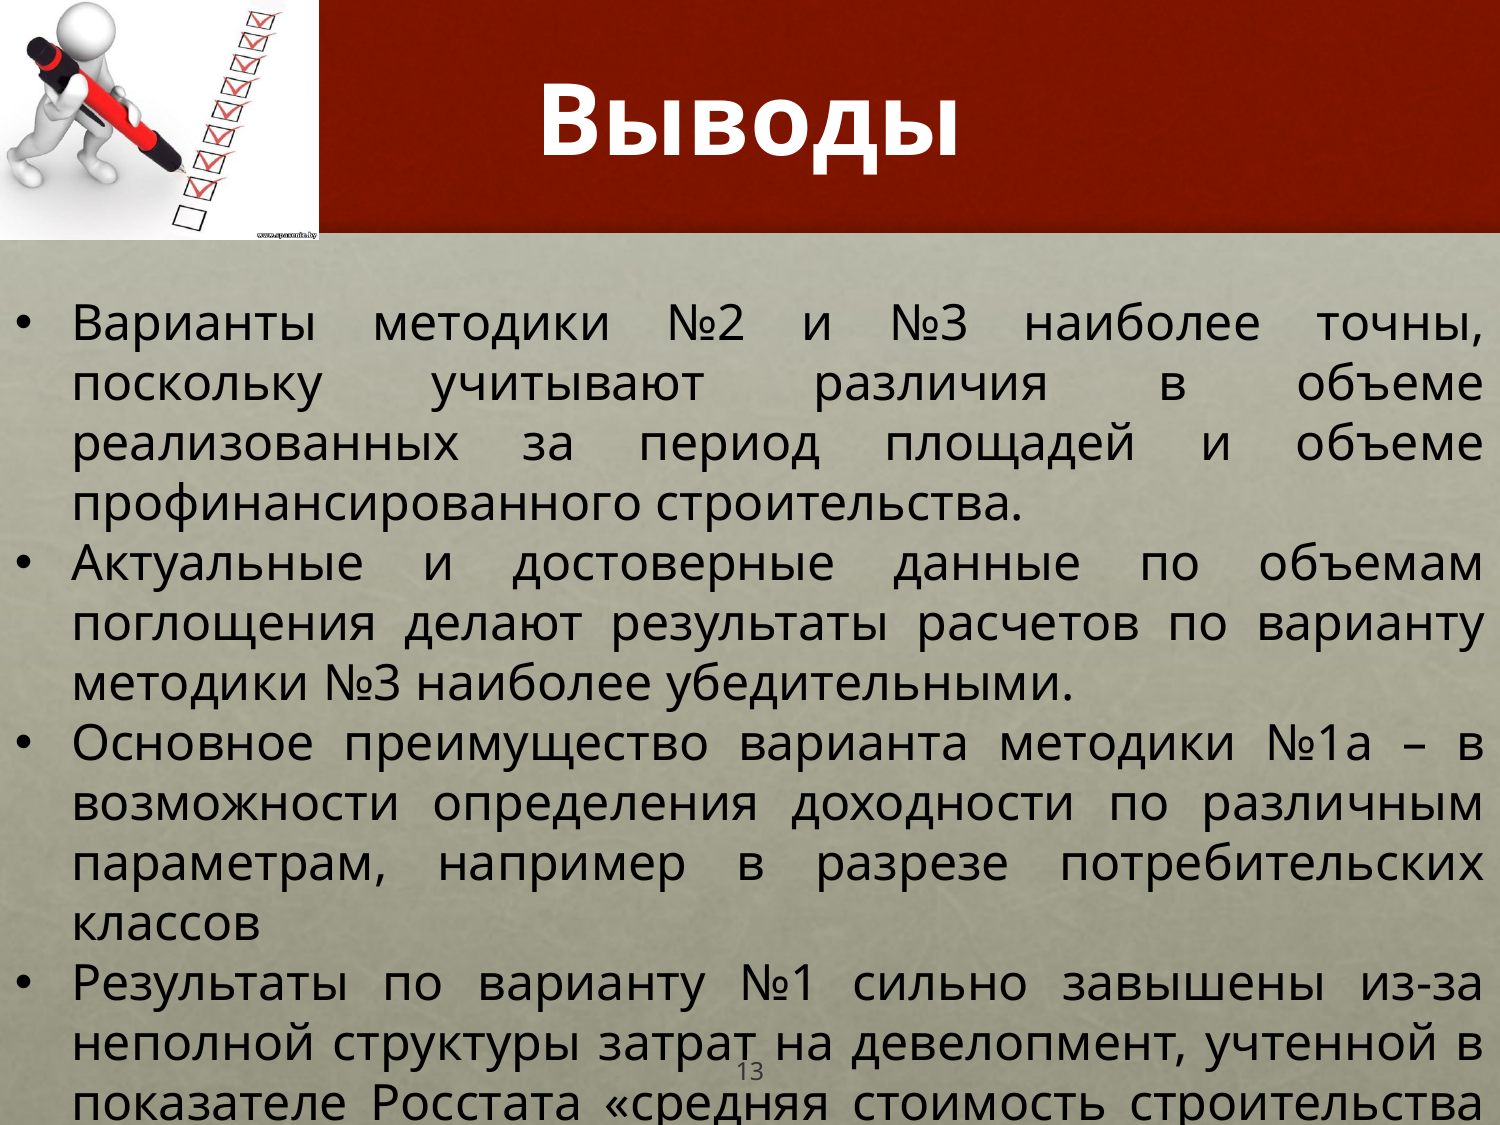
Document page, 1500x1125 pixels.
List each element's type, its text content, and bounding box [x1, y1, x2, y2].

title Выводы [341, 10, 1372, 221]
slide_number 13 [699, 1042, 800, 1103]
picture [0, 0, 1500, 283]
text_box Варианты методики №2 и №3 наиболее точны, поскольку учитывают различия в объеме реализованных за период площадей и объеме профинансированного строительства. Актуальные и достоверные данные по объемам поглощения делают результаты расчетов по варианту методики №3 наиболее убедительными. Основное преимущество варианта методики №1а – в возможности определения доходности по различным параметрам, например в разрезе потребительских классов Результаты по варианту №1 сильно завышены из-за неполной структуры затрат на девелопмент, учтенной в показателе Росстата «средняя стоимость строительства 1 кв. м. жилья». [0, 283, 1500, 1125]
